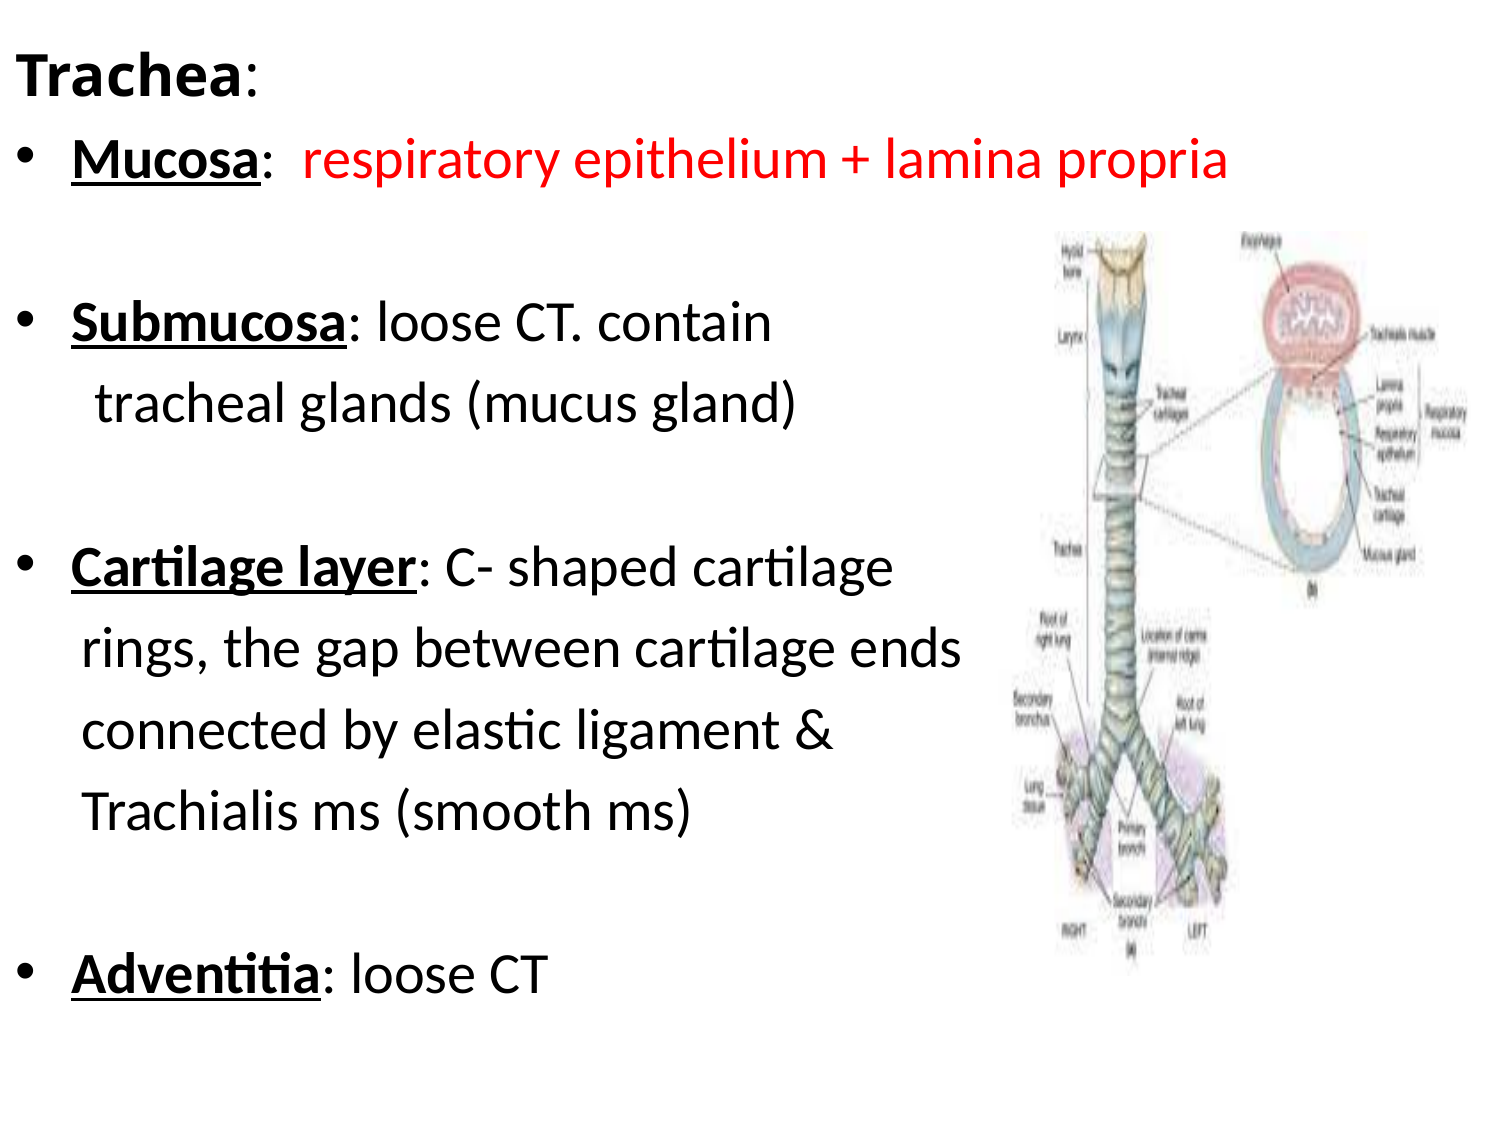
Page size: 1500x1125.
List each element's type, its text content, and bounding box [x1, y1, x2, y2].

picture [997, 231, 1471, 977]
list Trachea: Mucosa: respiratory epithelium + lamina propria Submucosa: loose CT. contain tracheal glands (mucus gland) Cartilage layer: C- shaped cartilage rings, the gap between cartilage ends connected by elastic ligament & Trachialis ms (smooth ms) Adventitia: loose CT [0, 31, 1483, 1106]
